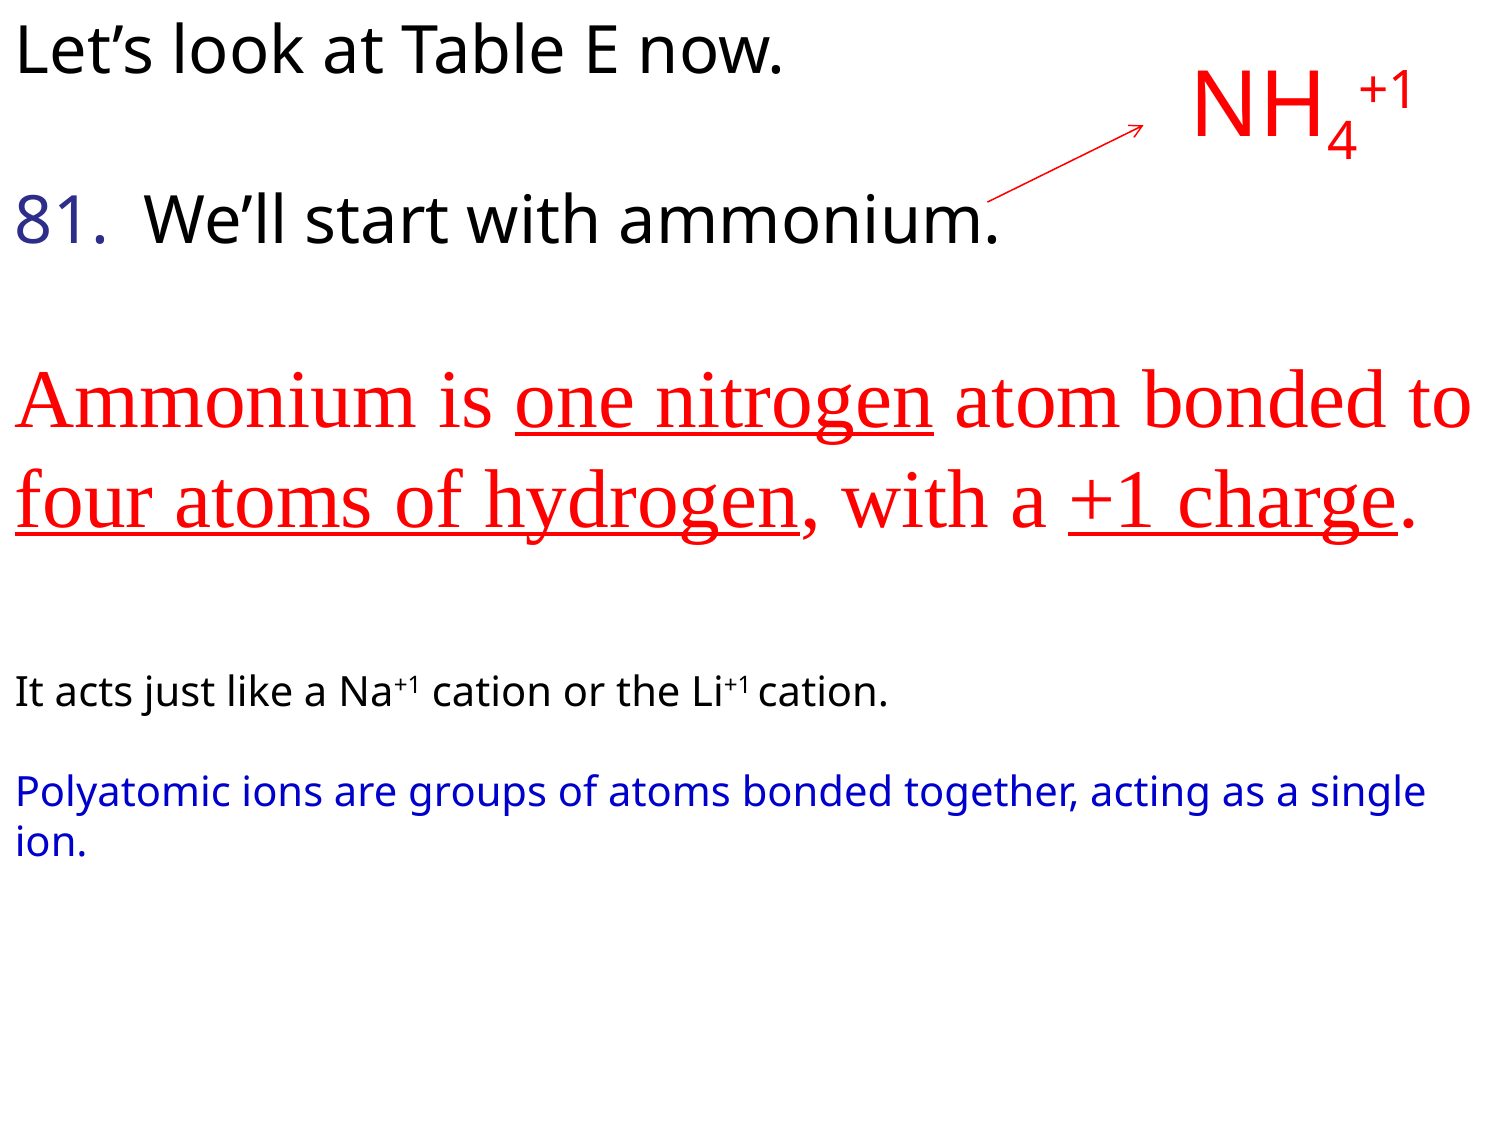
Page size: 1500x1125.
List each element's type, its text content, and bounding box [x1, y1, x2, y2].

text_box Let’s look at Table E now. 81. We’ll start with ammonium. Ammonium is one nitrogen atom bonded to four atoms of hydrogen, with a +1 charge. It acts just like a Na+1 cation or the Li+1 cation. Polyatomic ions are groups of atoms bonded together, acting as a single ion. [0, 0, 1500, 873]
text_box NH4+1 [1175, 37, 1500, 178]
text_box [987, 125, 1144, 203]
